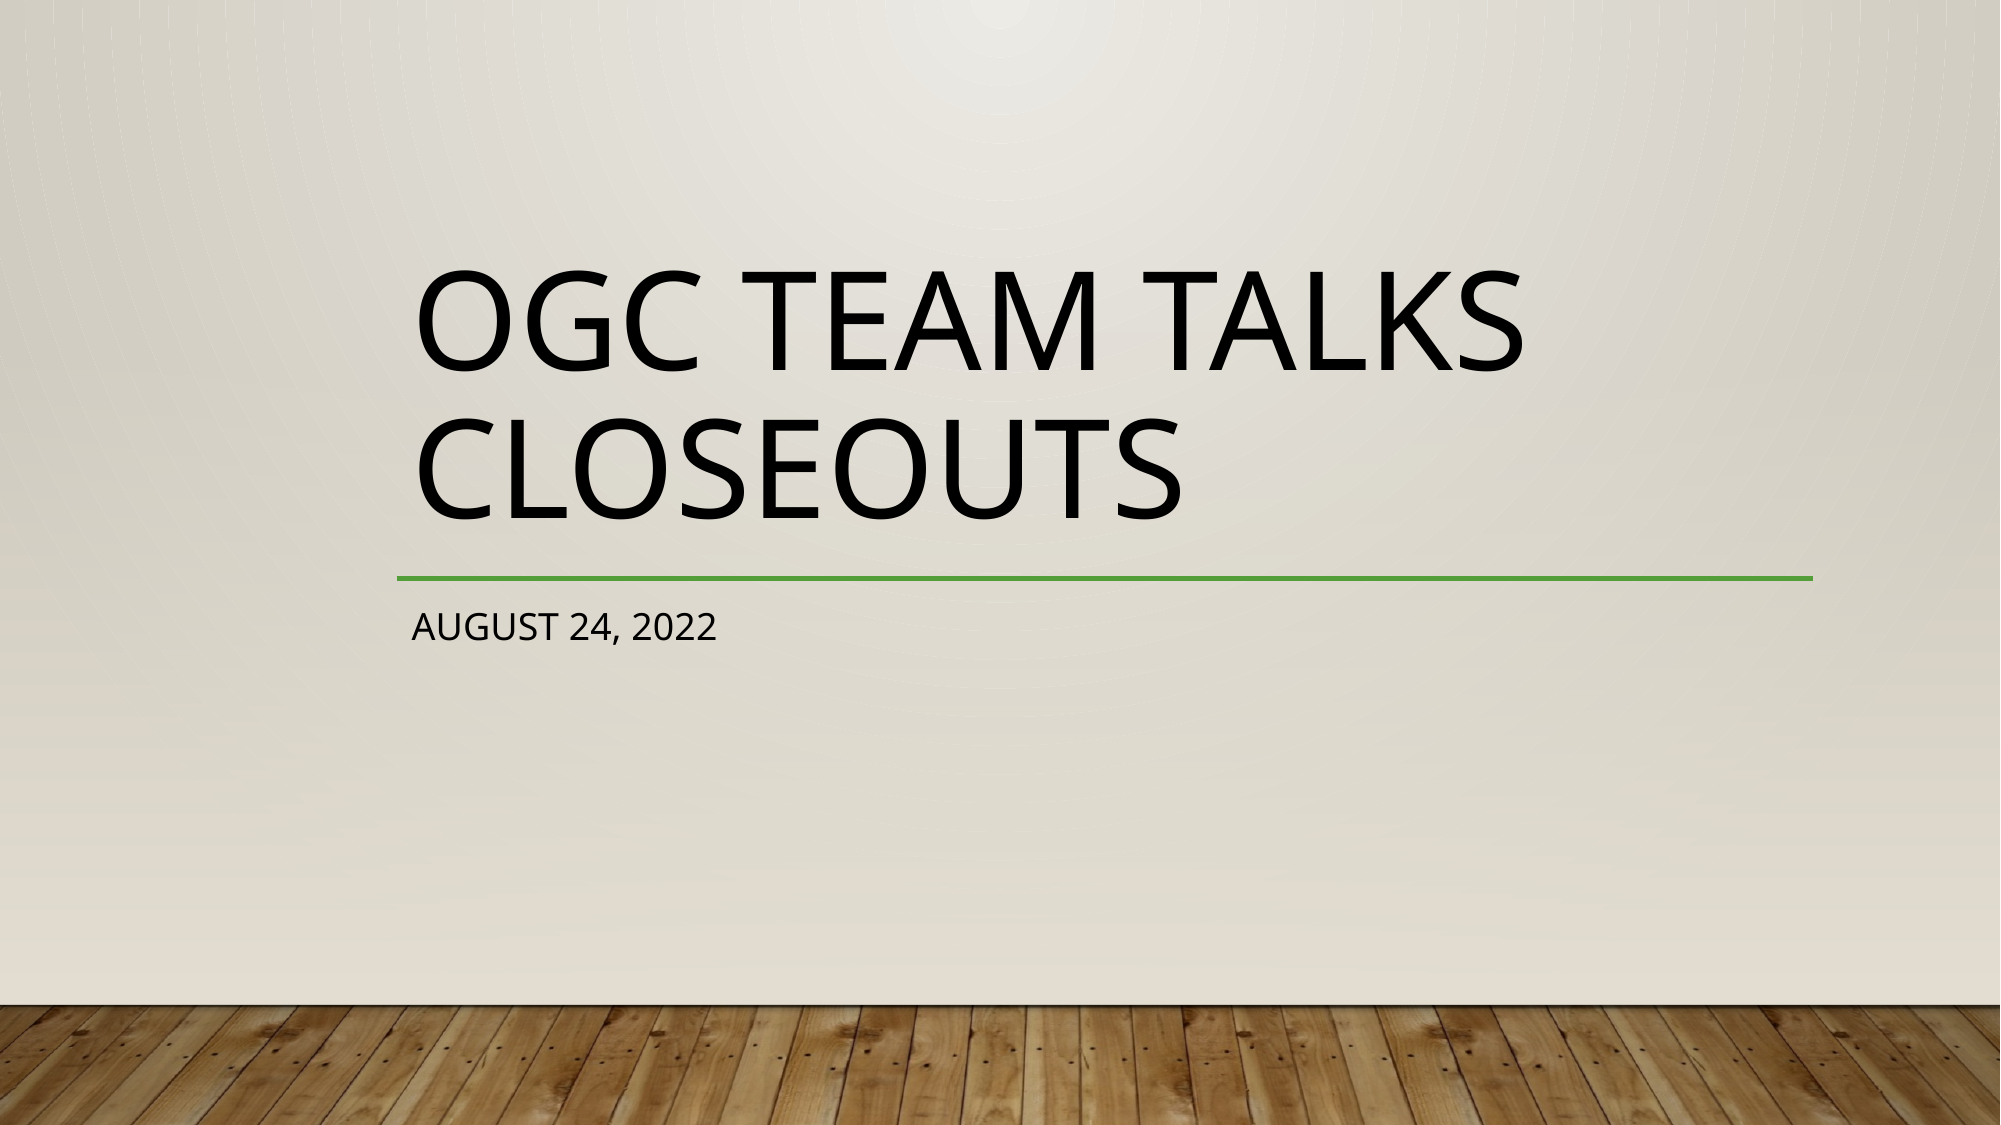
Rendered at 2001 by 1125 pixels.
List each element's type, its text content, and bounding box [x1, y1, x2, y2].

picture [0, 1005, 2000, 1125]
title OGC Team Talks Closeouts [396, 131, 1814, 549]
subtitle August 24, 2022 [396, 579, 1814, 740]
